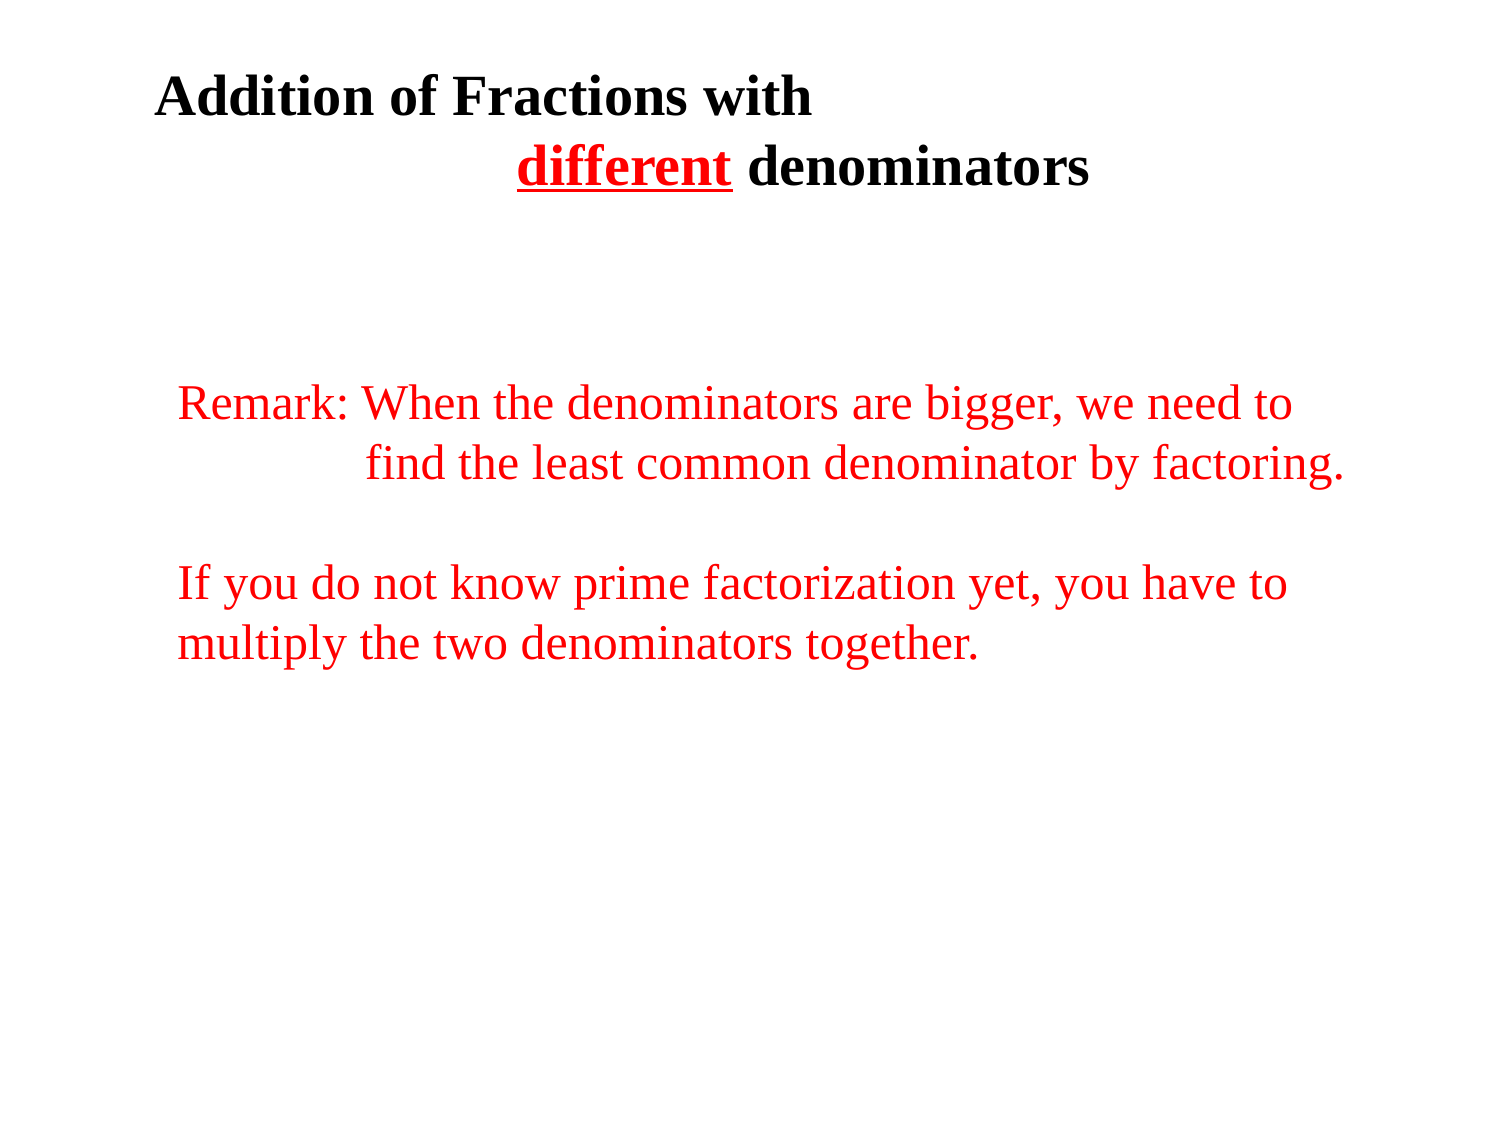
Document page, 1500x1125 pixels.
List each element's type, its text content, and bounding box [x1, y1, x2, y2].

text_box Remark: When the denominators are bigger, we need to find the least common denominator by factoring. If you do not know prime factorization yet, you have to multiply the two denominators together. [162, 362, 1378, 738]
text_box Addition of Fractions with different denominators [139, 49, 1106, 205]
